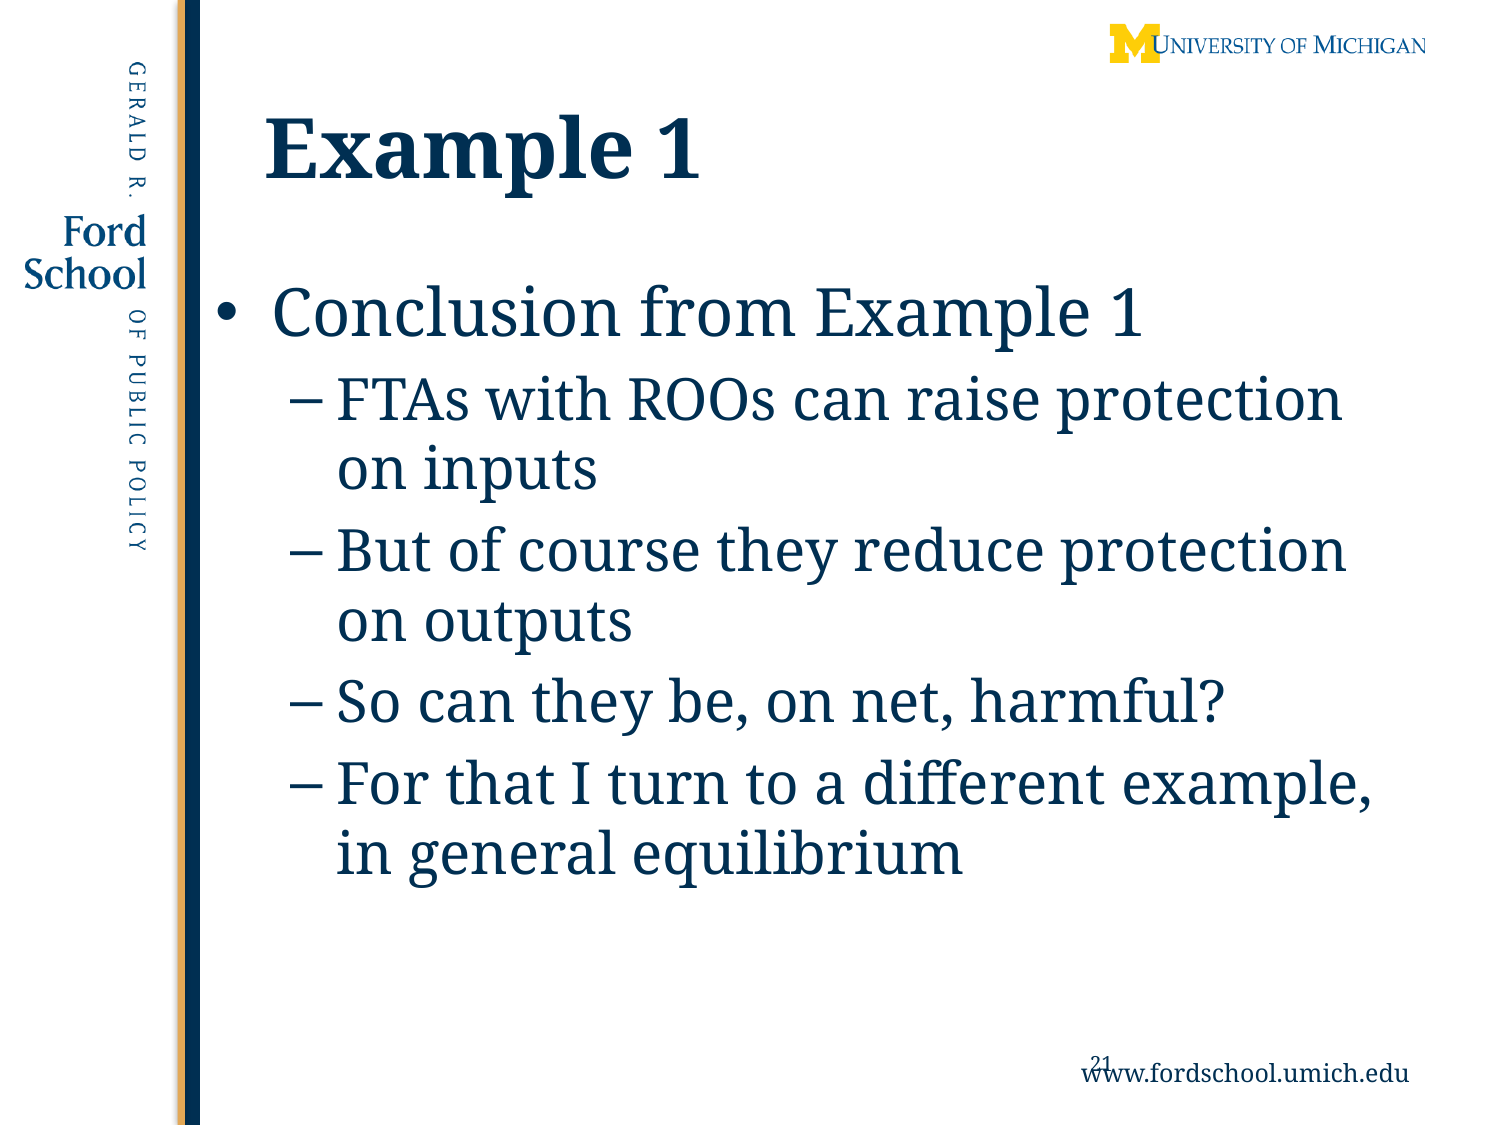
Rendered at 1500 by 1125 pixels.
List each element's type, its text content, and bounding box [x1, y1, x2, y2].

slide_number 21 [1074, 1042, 1425, 1103]
list Conclusion from Example 1 FTAs with ROOs can raise protection on inputs But of course they reduce protection on outputs So can they be, on net, harmful? For that I turn to a different example, in general equilibrium [199, 262, 1426, 1063]
text_box Example 1 [249, 87, 1438, 273]
